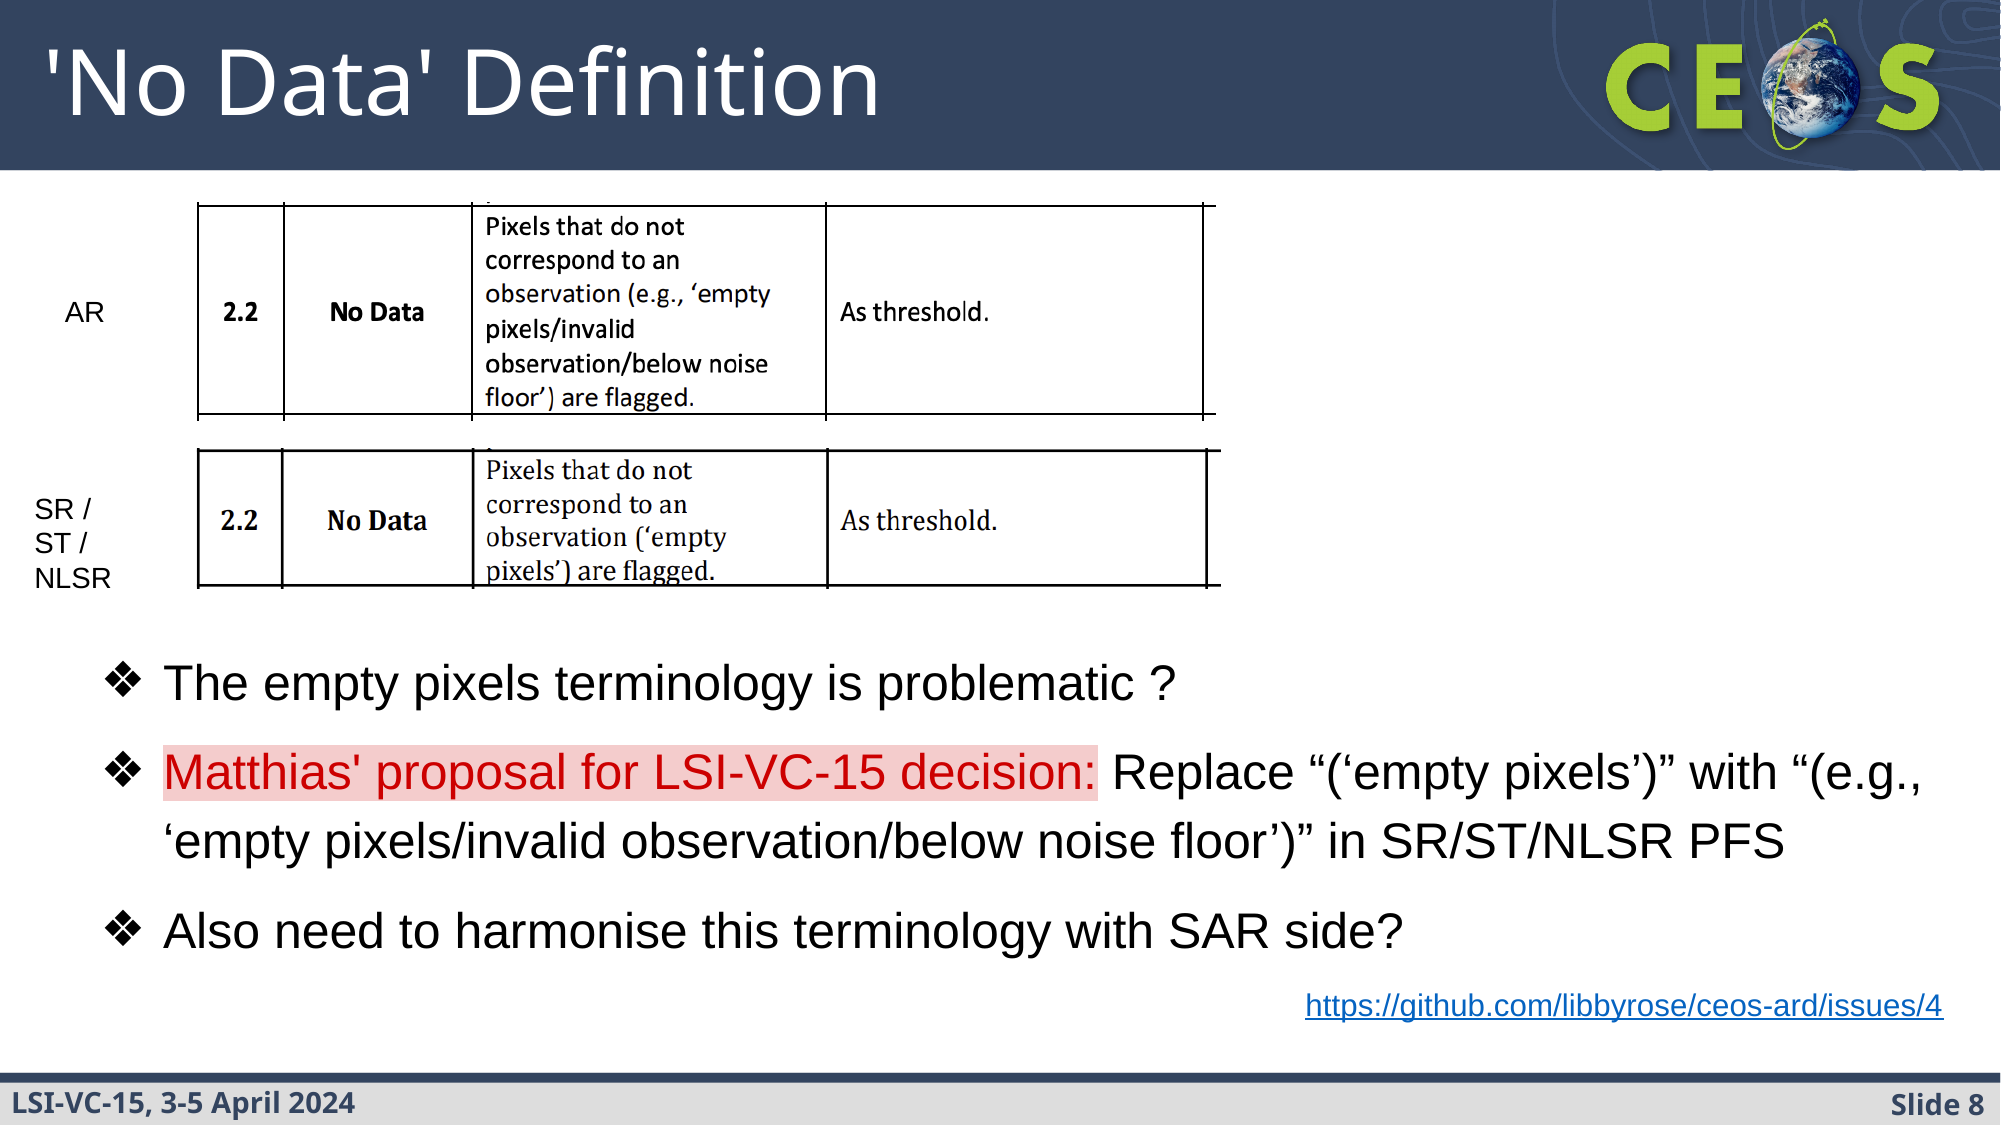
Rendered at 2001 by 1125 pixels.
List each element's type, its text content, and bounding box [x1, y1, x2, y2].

picture [1606, 18, 1939, 150]
picture [187, 202, 1217, 422]
list The empty pixels terminology is problematic ? Matthias' proposal for LSI-VC-15 decision: Replace “(‘empty pixels’)” with “(e.g., ‘empty pixels/invalid observation/below noise floor’)” in SR/ST/NLSR PFS Also need to harmonise this terminology with SAR side? https://github.com/libbyrose/ceos-ard/issues/4 [73, 633, 1959, 1125]
title 'No Data' Definition [28, 28, 1569, 157]
text_box SR / ST / NLSR [19, 474, 166, 551]
picture [187, 448, 1221, 589]
text_box AR [49, 278, 126, 354]
